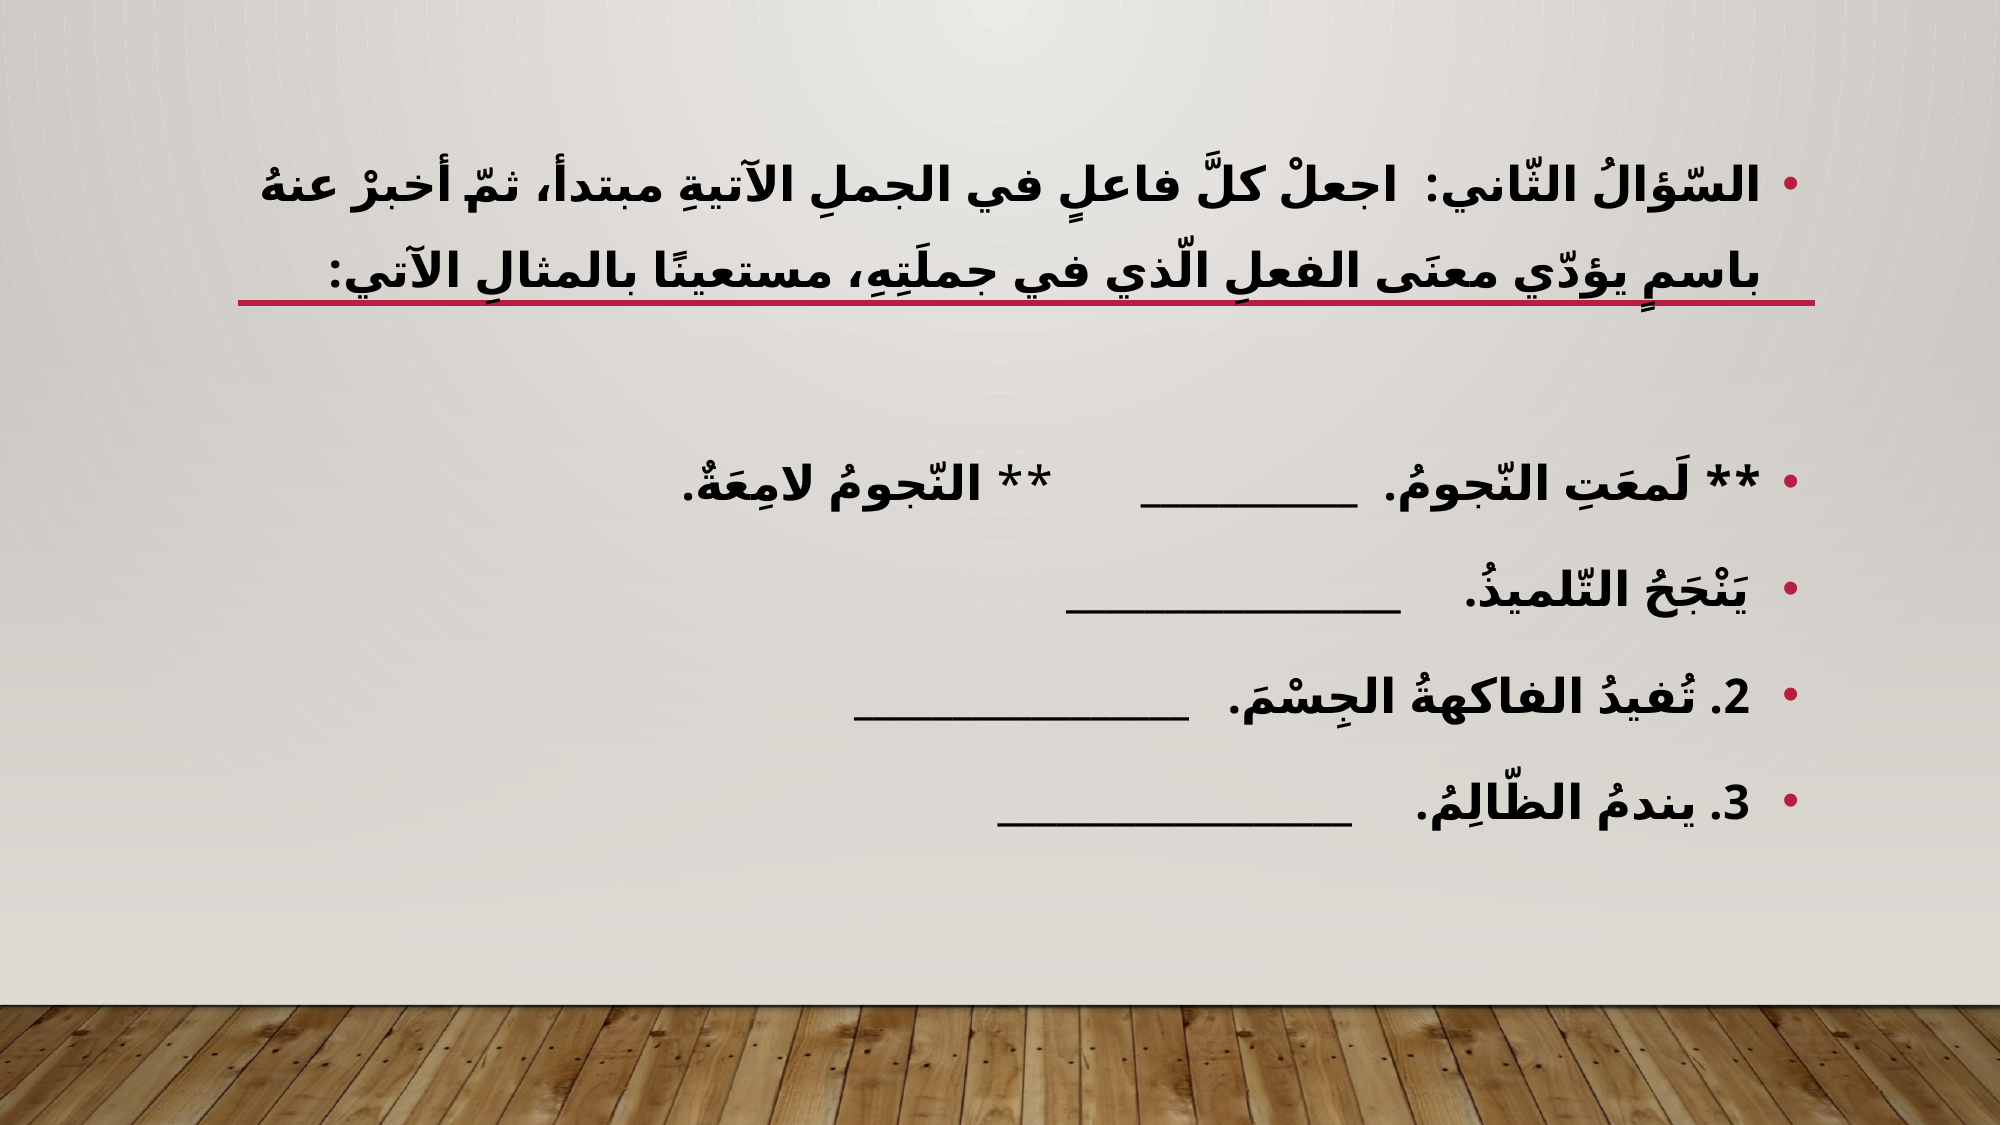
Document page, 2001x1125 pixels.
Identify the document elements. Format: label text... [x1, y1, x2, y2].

list السّؤالُ الثّاني: اجعلْ كلَّ فاعلٍ في الجملِ الآتيةِ مبتدأ، ثمّ أخبرْ عنهُ باسمٍ يؤدّي معنَى الفعلِ الّذي في جملَتِهِ، مستعينًا بالمثالِ الآتي: ** لَمعَتِ النّجومُ. ___________ ** النّجومُ لامِعَةٌ. يَنْجَحُ التّلميذُ. _________________ 2. تُفيدُ الفاكهةُ الجِسْمَ. _________________ 3. يندمُ الظّالِمُ. __________________ [238, 117, 1814, 897]
picture [0, 1005, 2000, 1125]
